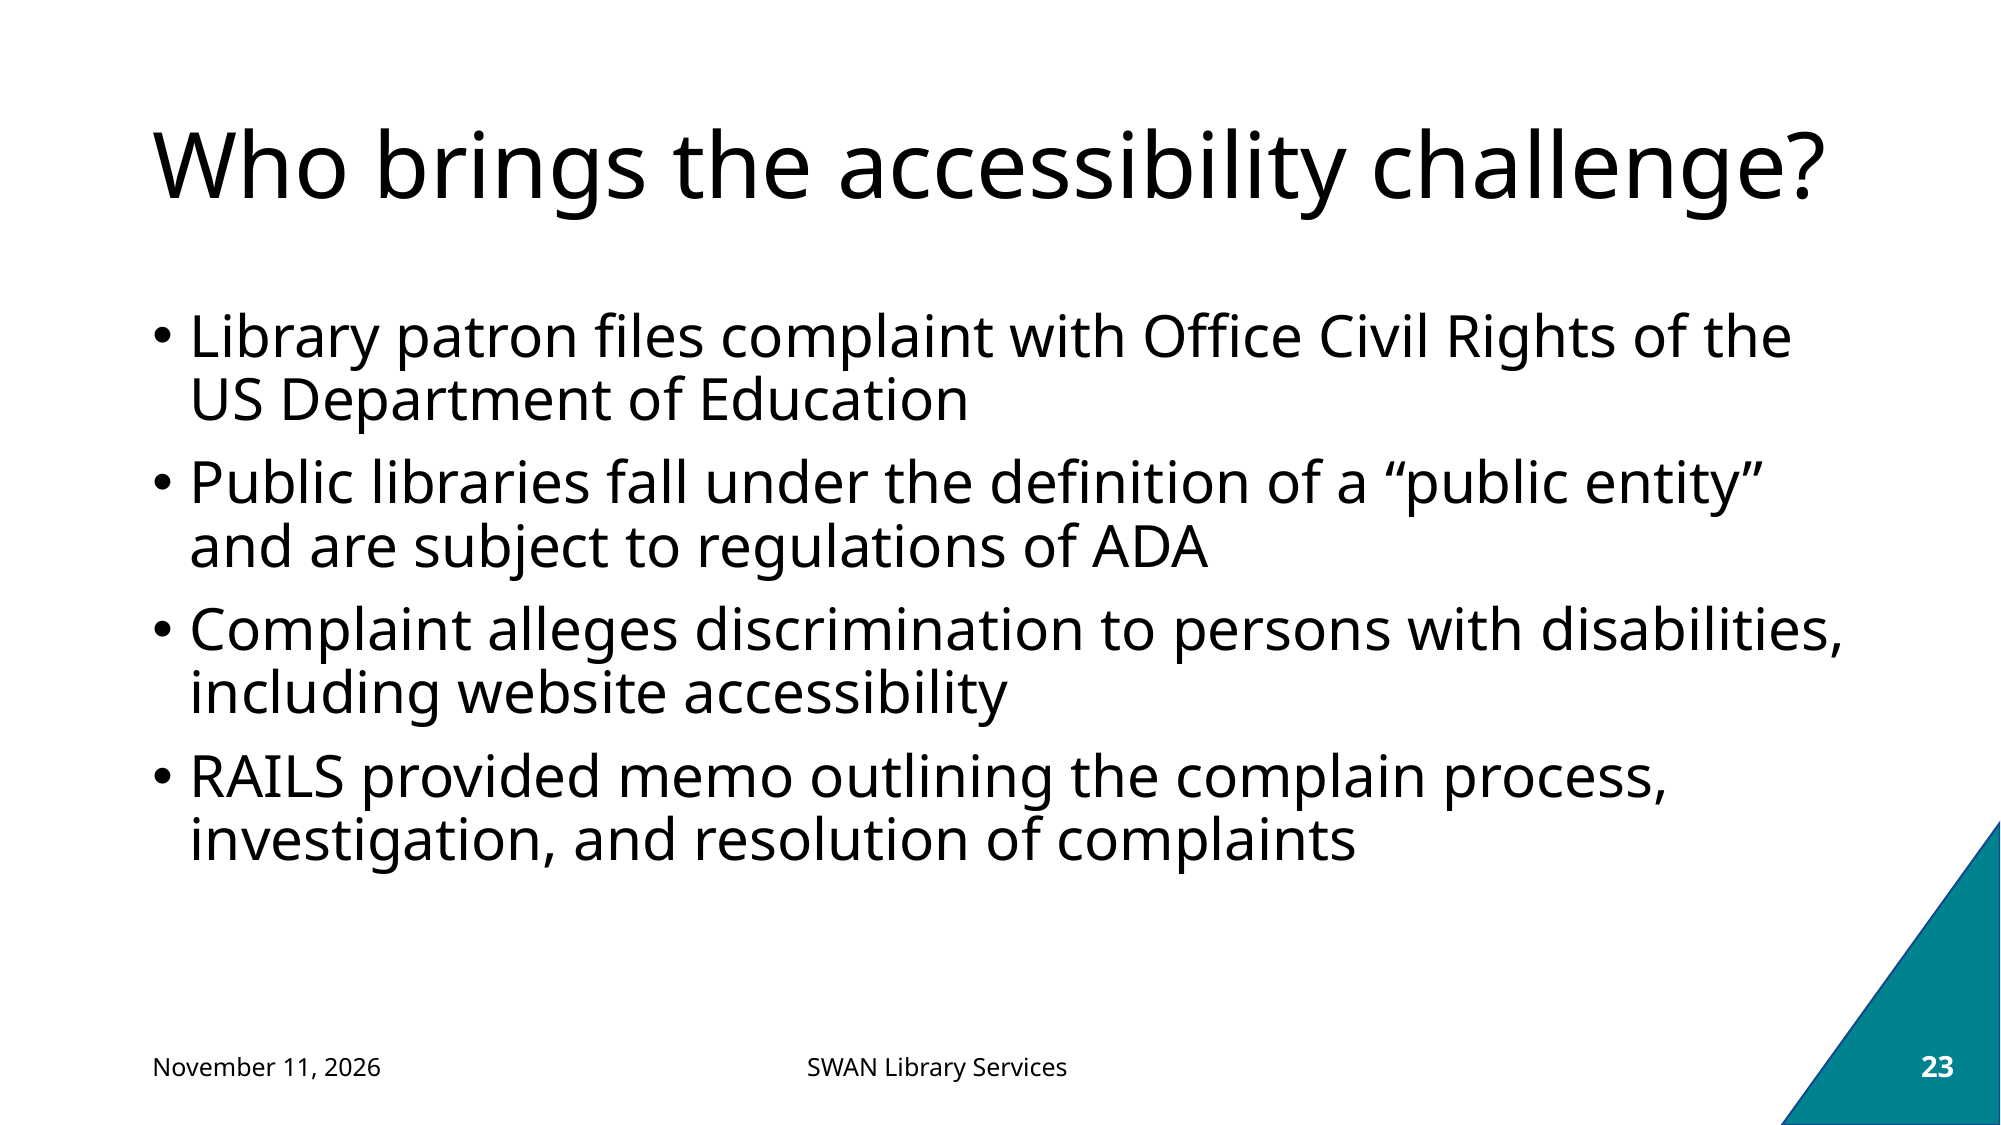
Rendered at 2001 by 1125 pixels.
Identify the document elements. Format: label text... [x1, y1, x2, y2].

slide_number 23 [1894, 1038, 1982, 1099]
title Who brings the accessibility challenge? [137, 59, 1863, 278]
list Library patron files complaint with Office Civil Rights of the US Department of Education Public libraries fall under the definition of a “public entity” and are subject to regulations of ADA Complaint alleges discrimination to persons with disabilities, including website accessibility RAILS provided memo outlining the complain process, investigation, and resolution of complaints [137, 299, 1863, 1014]
footer SWAN Library Services [600, 1038, 1275, 1099]
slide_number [137, 1038, 588, 1099]
